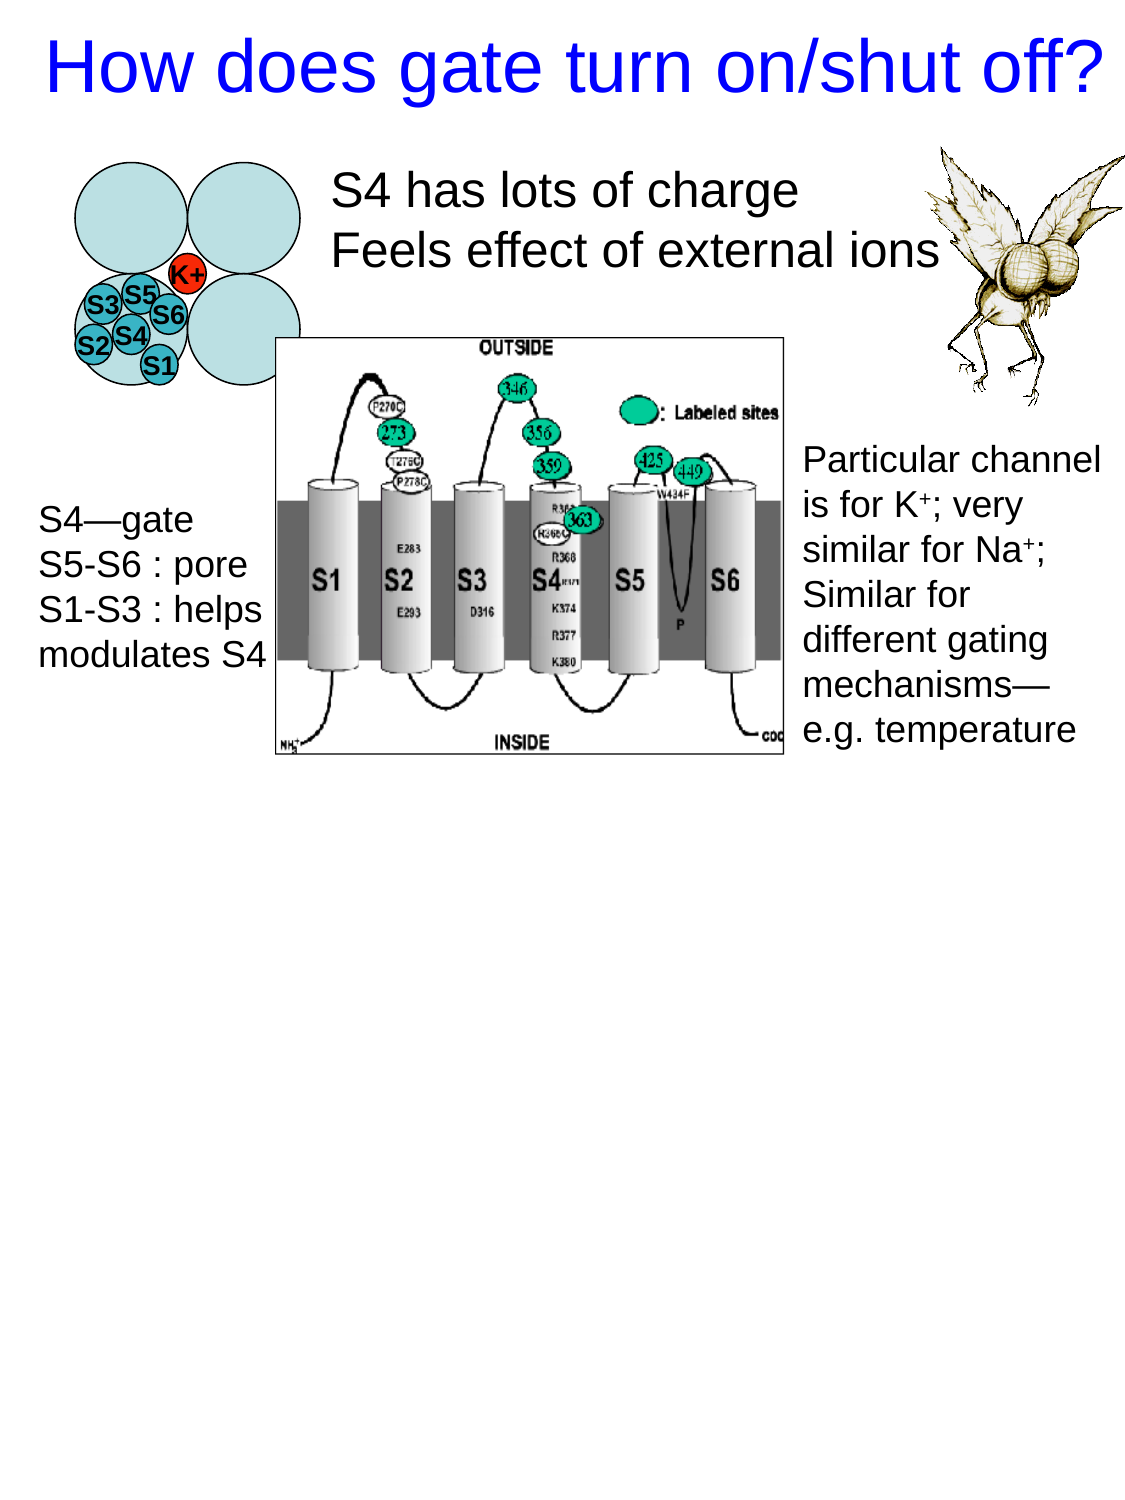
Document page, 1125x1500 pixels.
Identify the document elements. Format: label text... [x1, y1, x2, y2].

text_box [74, 162, 301, 386]
picture [274, 337, 801, 769]
text_box Particular channel is for K+; very similar for Na+; Similar for different gating mechanisms—e.g. temperature [804, 427, 1125, 758]
picture [907, 124, 1125, 413]
text_box S4—gate S5-S6 : pore S1-S3 : helps modulates S4 [23, 487, 269, 683]
title How does gate turn on/shut off? [24, 0, 1125, 125]
text_box S4 has lots of charge Feels effect of external ions [315, 149, 902, 285]
